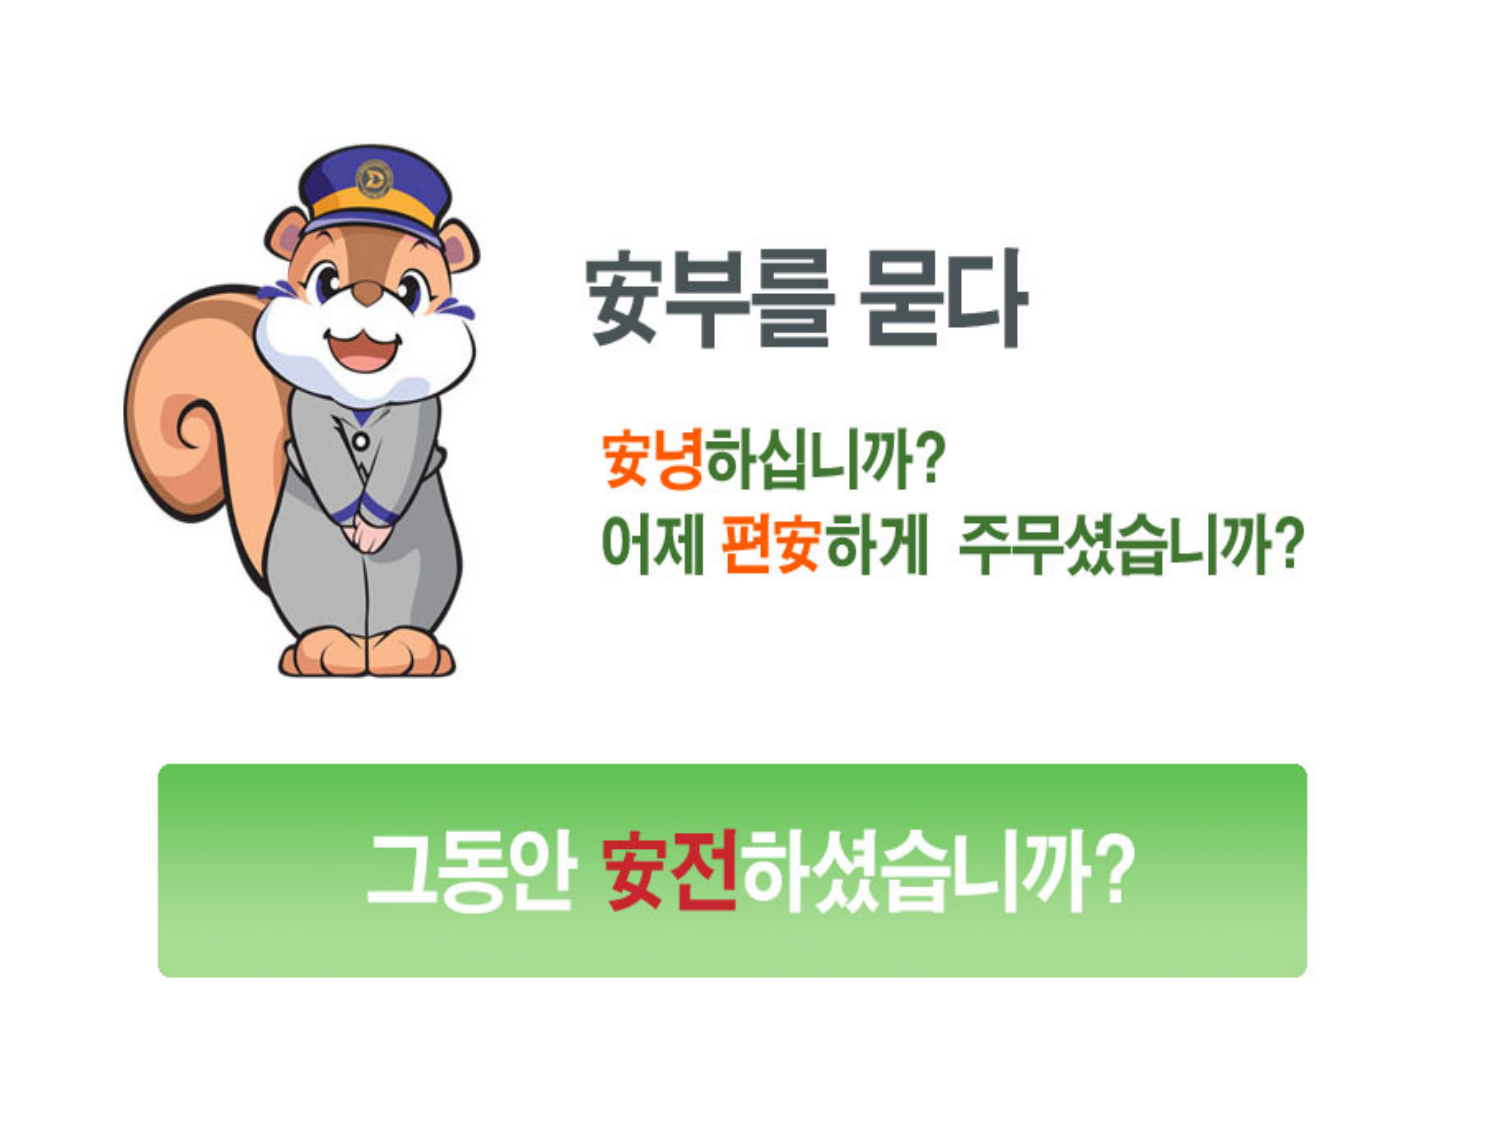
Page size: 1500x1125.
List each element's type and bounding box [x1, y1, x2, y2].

picture [52, 80, 1436, 1036]
